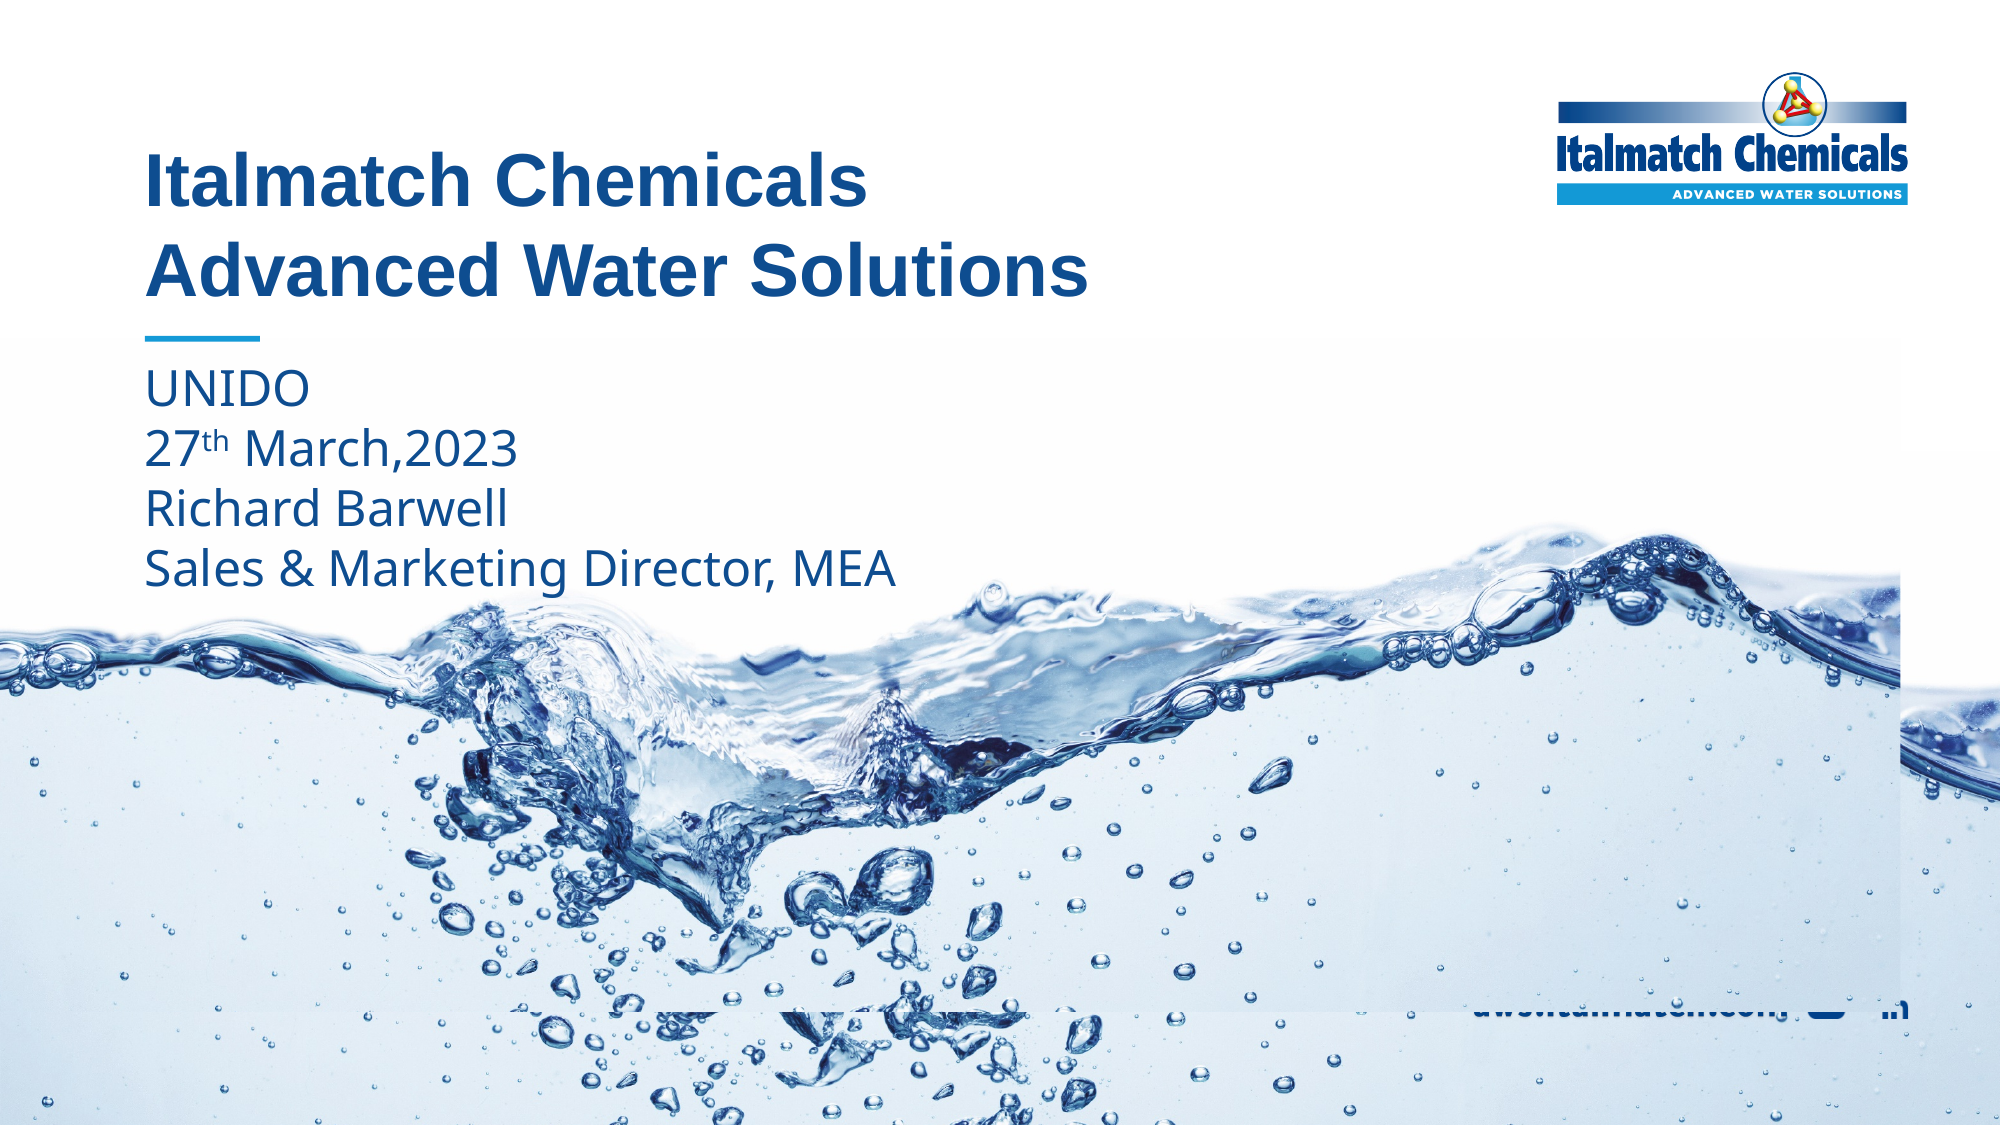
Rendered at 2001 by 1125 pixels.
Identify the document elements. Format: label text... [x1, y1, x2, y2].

text_box Italmatch Chemicals Advanced Water Solutions [129, 123, 1357, 319]
picture [0, 338, 2000, 1125]
picture [1550, 72, 1908, 205]
